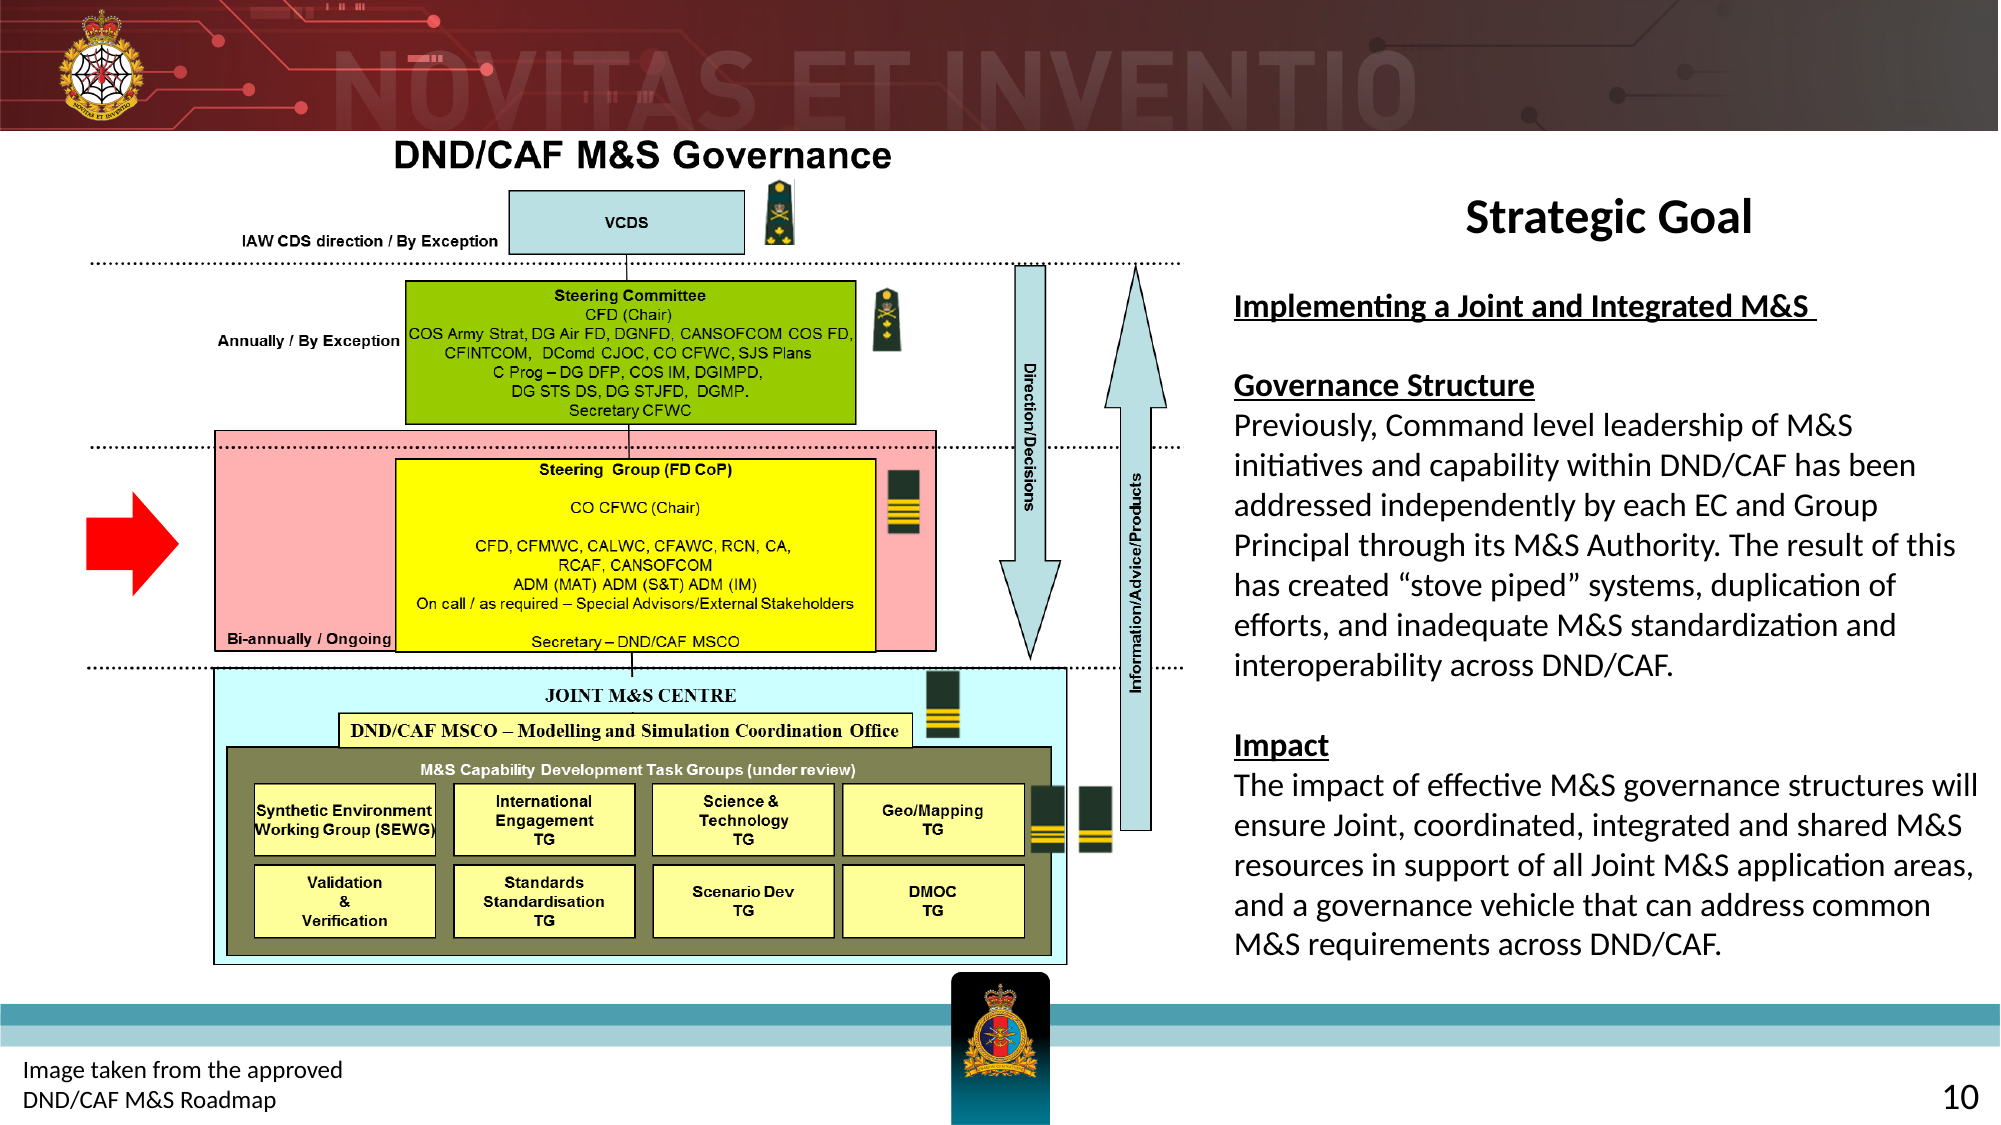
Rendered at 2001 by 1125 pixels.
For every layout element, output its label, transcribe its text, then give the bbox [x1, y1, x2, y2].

text_box Strategic Goal Implementing a Joint and Integrated M&S Governance Structure Previously, Command level leadership of M&S initiatives and capability within DND/CAF has been addressed independently by each EC and Group Principal through its M&S Authority. The result of this has created “stove piped” systems, duplication of efforts, and inadequate M&S standardization and interoperability across DND/CAF. Impact The impact of effective M&S governance structures will ensure Joint, coordinated, integrated and shared M&S resources in support of all Joint M&S application areas, and a governance vehicle that can address common M&S requirements across DND/CAF. [1219, 176, 2000, 970]
text_box 10 [1926, 1064, 2000, 1125]
picture [0, 972, 2000, 1125]
text_box Image taken from the approved DND/CAF M&S Roadmap [8, 1045, 365, 1121]
picture [0, 0, 1998, 966]
